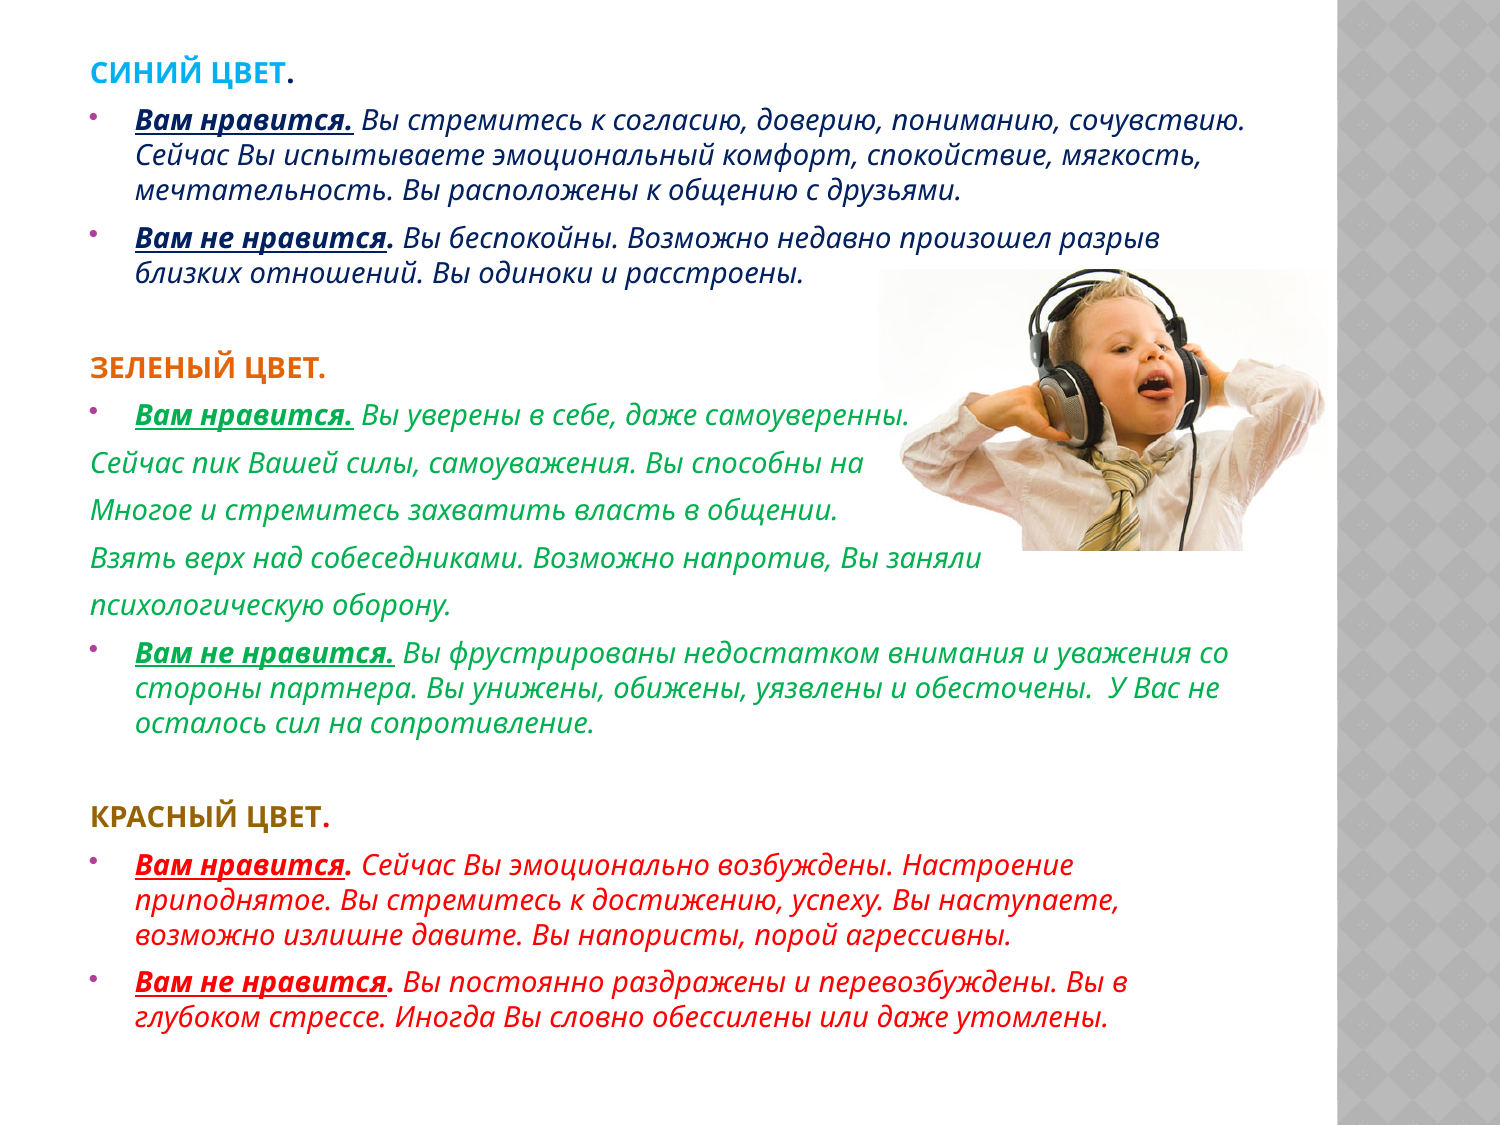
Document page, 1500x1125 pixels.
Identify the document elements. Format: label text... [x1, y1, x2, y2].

list СИНИЙ ЦВЕТ. Вам нравится. Вы стремитесь к согласию, доверию, пониманию, сочувствию. Сейчас Вы испытываете эмоциональный комфорт, спокойствие, мягкость, мечтательность. Вы расположены к общению с друзьями. Вам не нравится. Вы беспокойны. Возможно недавно произошел разрыв близких отношений. Вы одиноки и расстроены. ЗЕЛЕНЫЙ ЦВЕТ. Вам нравится. Вы уверены в себе, даже самоуверенны. Сейчас пик Вашей силы, самоуважения. Вы способны на Многое и стремитесь захватить власть в общении. Взять верх над собеседниками. Возможно напротив, Вы заняли психологическую оборону. Вам не нравится. Вы фрустрированы недостатком внимания и уважения со стороны партнера. Вы унижены, обижены, уязвлены и обесточены. У Вас не осталось сил на сопротивление. КРАСНЫЙ ЦВЕТ. Вам нравится. Сейчас Вы эмоционально возбуждены. Настроение приподнятое. Вы стремитесь к достижению, успеху. Вы наступаете, возможно излишне давите. Вы напористы, порой агрессивны. Вам не нравится. Вы постоянно раздражены и перевозбуждены. Вы в глубоком стрессе. Иногда Вы словно обессилены или даже утомлены. [75, 46, 1263, 1059]
picture [878, 269, 1329, 551]
